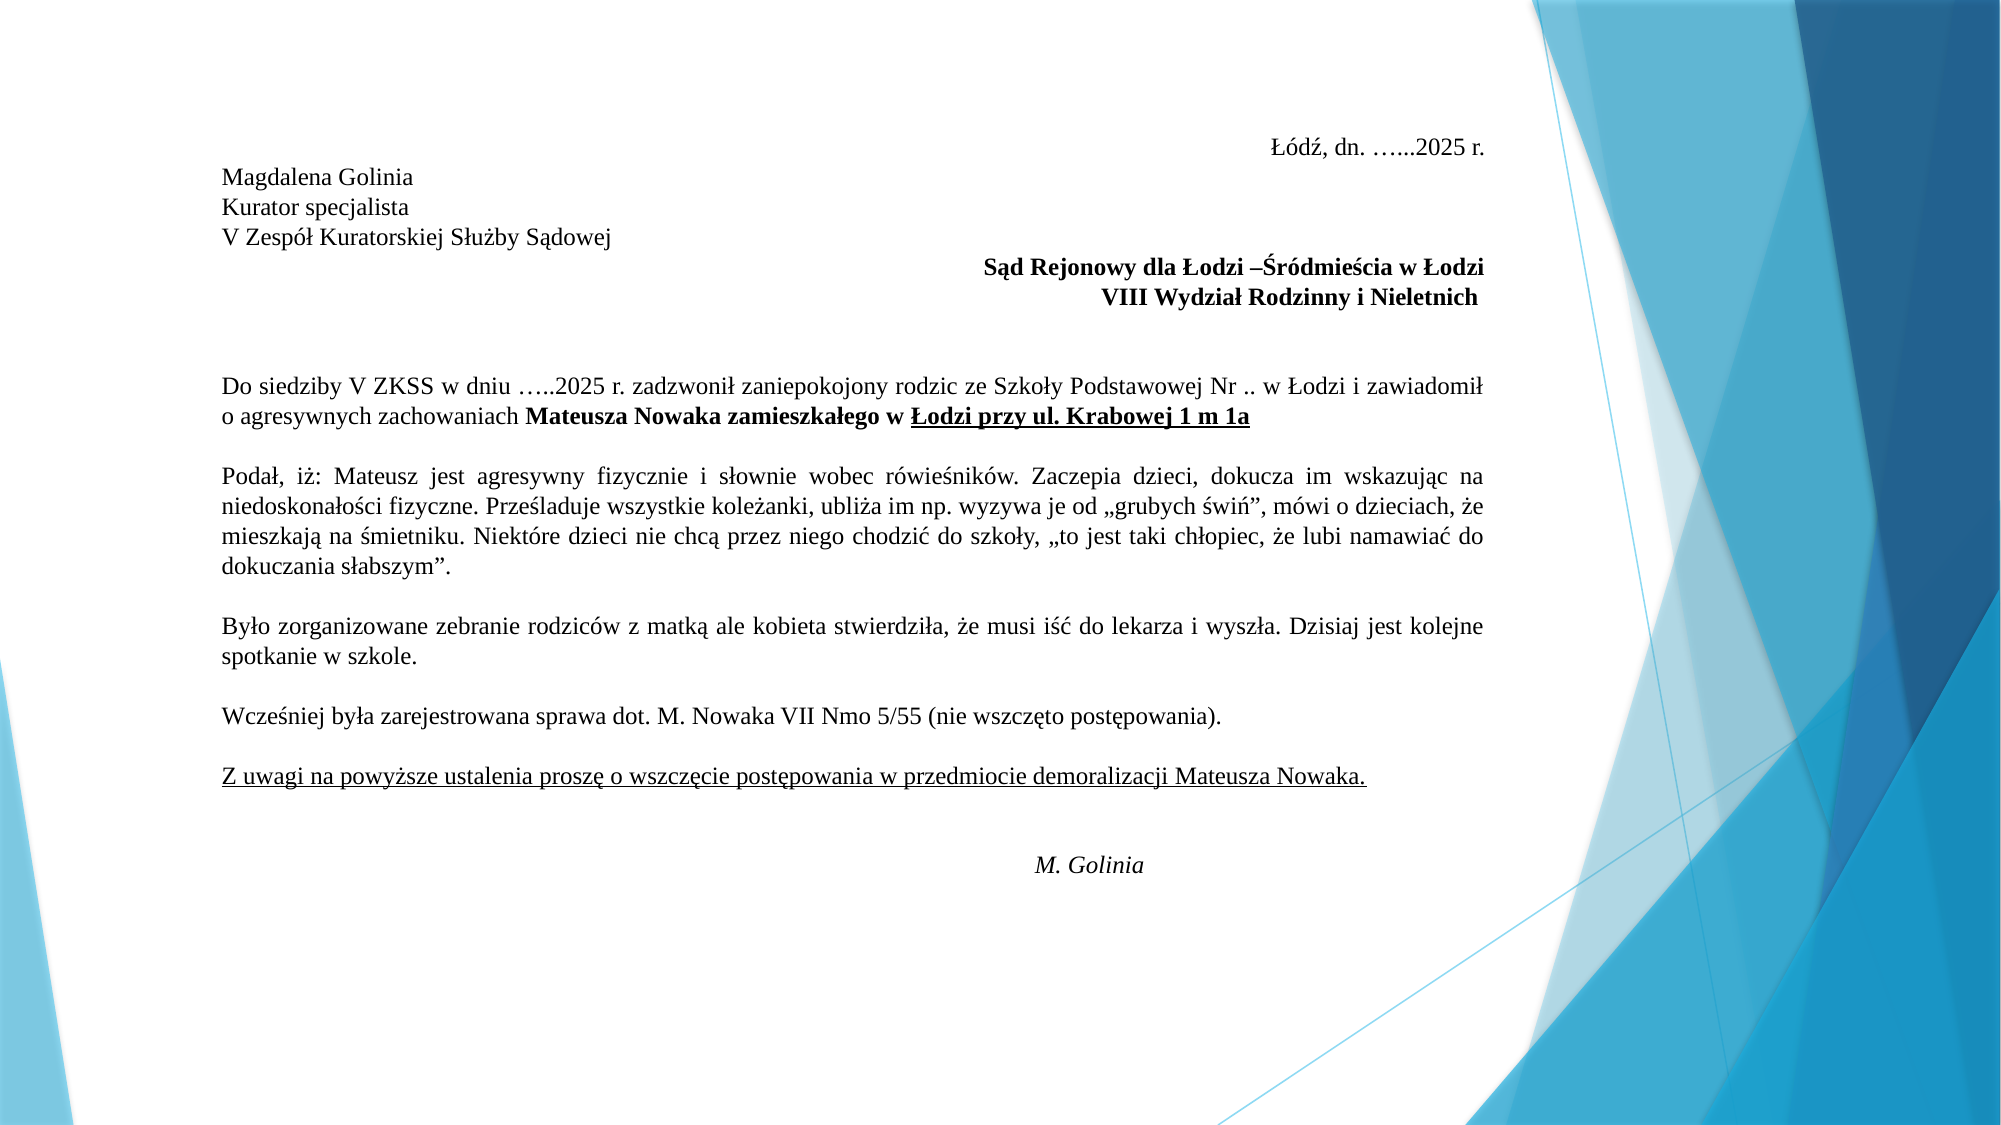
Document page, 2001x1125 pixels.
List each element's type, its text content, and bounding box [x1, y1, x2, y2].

text_box Łódź, dn. …...2025 r. Magdalena Golinia Kurator specjalista V Zespół Kuratorskiej Służby Sądowej Sąd Rejonowy dla Łodzi –Śródmieścia w Łodzi VIII Wydział Rodzinny i Nieletnich Do siedziby V ZKSS w dniu …..2025 r. zadzwonił zaniepokojony rodzic ze Szkoły Podstawowej Nr .. w Łodzi i zawiadomił o agresywnych zachowaniach Mateusza Nowaka zamieszkałego w Łodzi przy ul. Krabowej 1 m 1a Podał, iż: Mateusz jest agresywny fizycznie i słownie wobec rówieśników. Zaczepia dzieci, dokucza im wskazując na niedoskonałości fizyczne. Prześladuje wszystkie koleżanki, ubliża im np. wyzywa je od „grubych świń”, mówi o dzieciach, że mieszkają na śmietniku. Niektóre dzieci nie chcą przez niego chodzić do szkoły, „to jest taki chłopiec, że lubi namawiać do dokuczania słabszym”. Było zorganizowane zebranie rodziców z matką ale kobieta stwierdziła, że musi iść do lekarza i wyszła. Dzisiaj jest kolejne spotkanie w szkole. Wcześniej była zarejestrowana sprawa dot. M. Nowaka VII Nmo 5/55 (nie wszczęto postępowania). Z uwagi na powyższe ustalenia proszę o wszczęcie postępowania w przedmiocie demoralizacji Mateusza Nowaka. M. Golinia [206, 93, 1500, 947]
